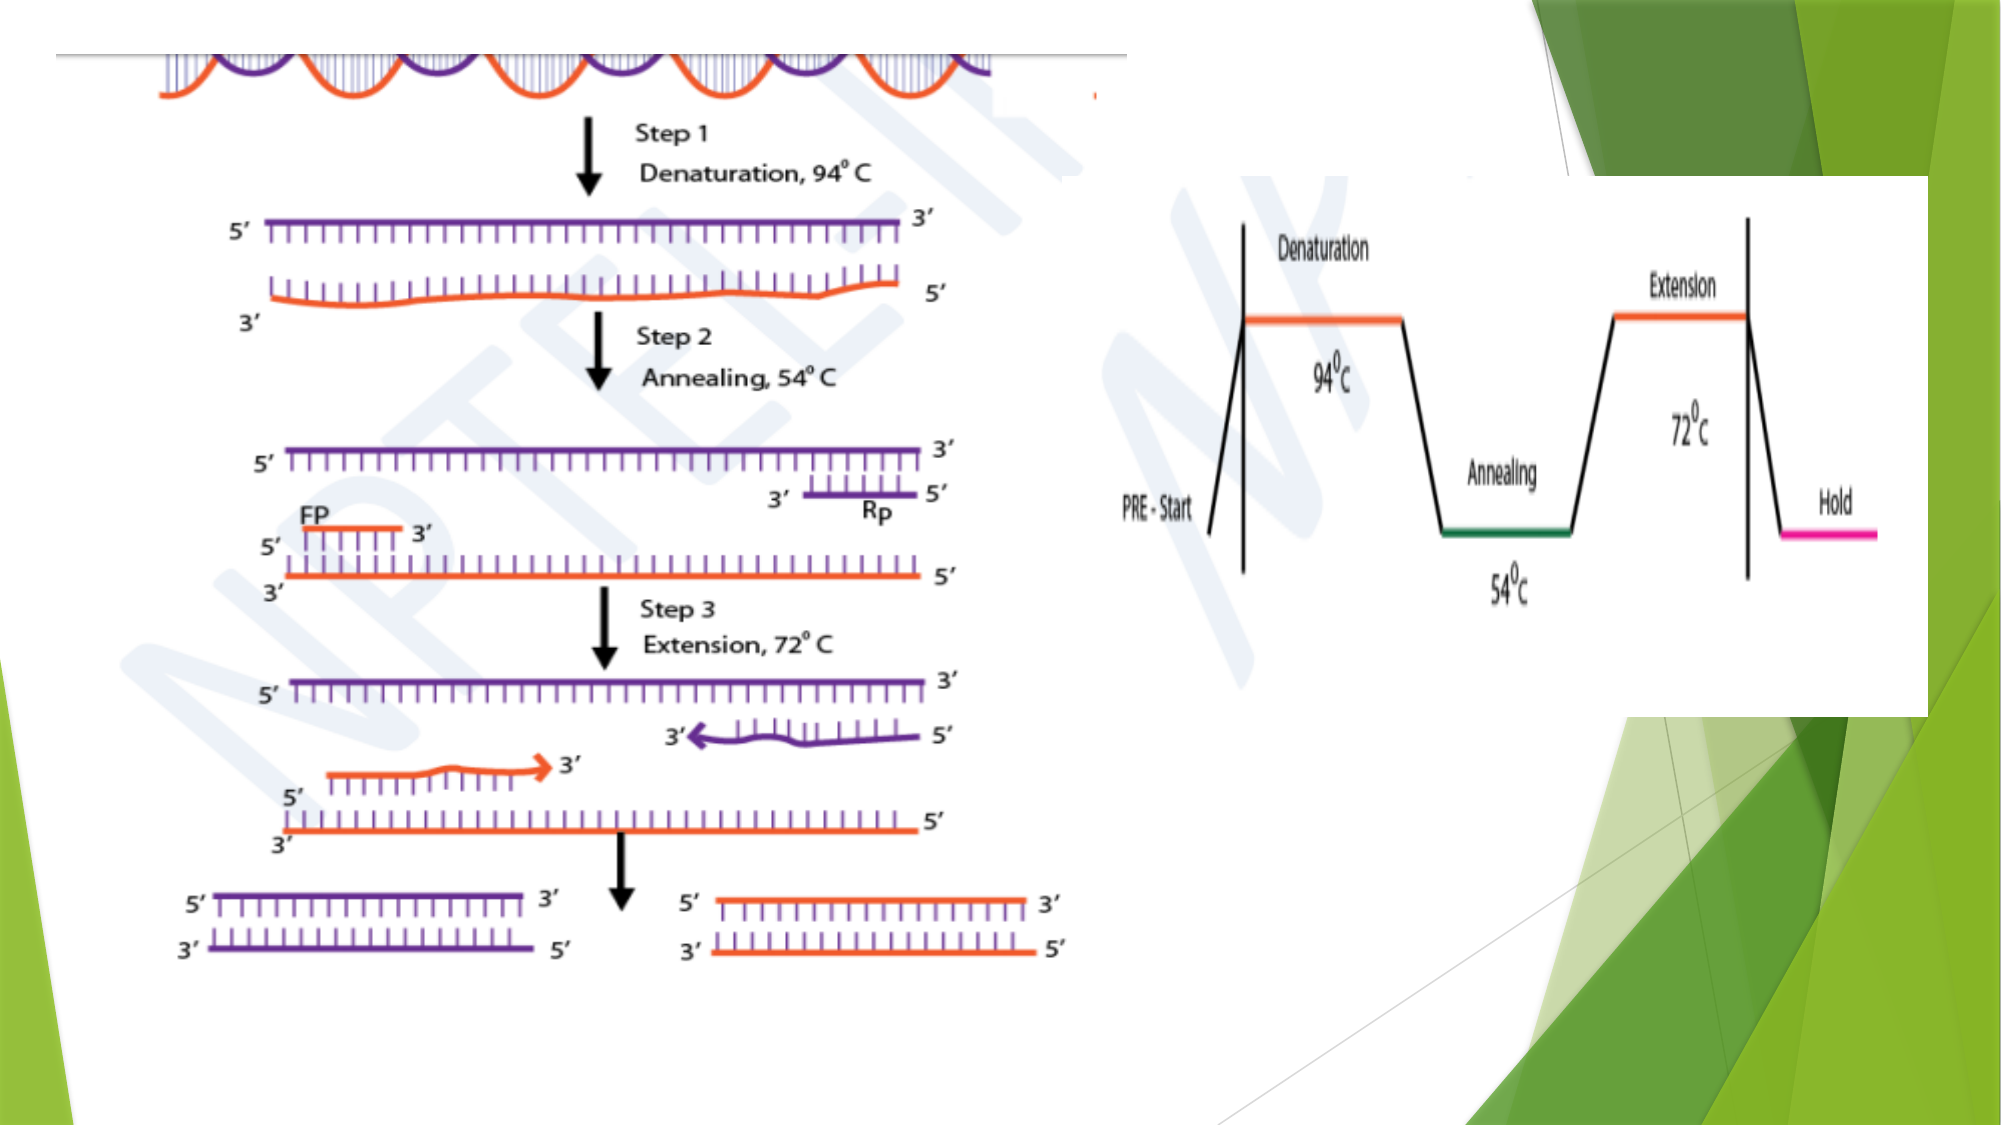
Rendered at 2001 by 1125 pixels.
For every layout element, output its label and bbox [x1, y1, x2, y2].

picture [1062, 175, 1929, 717]
list [55, 53, 1128, 992]
